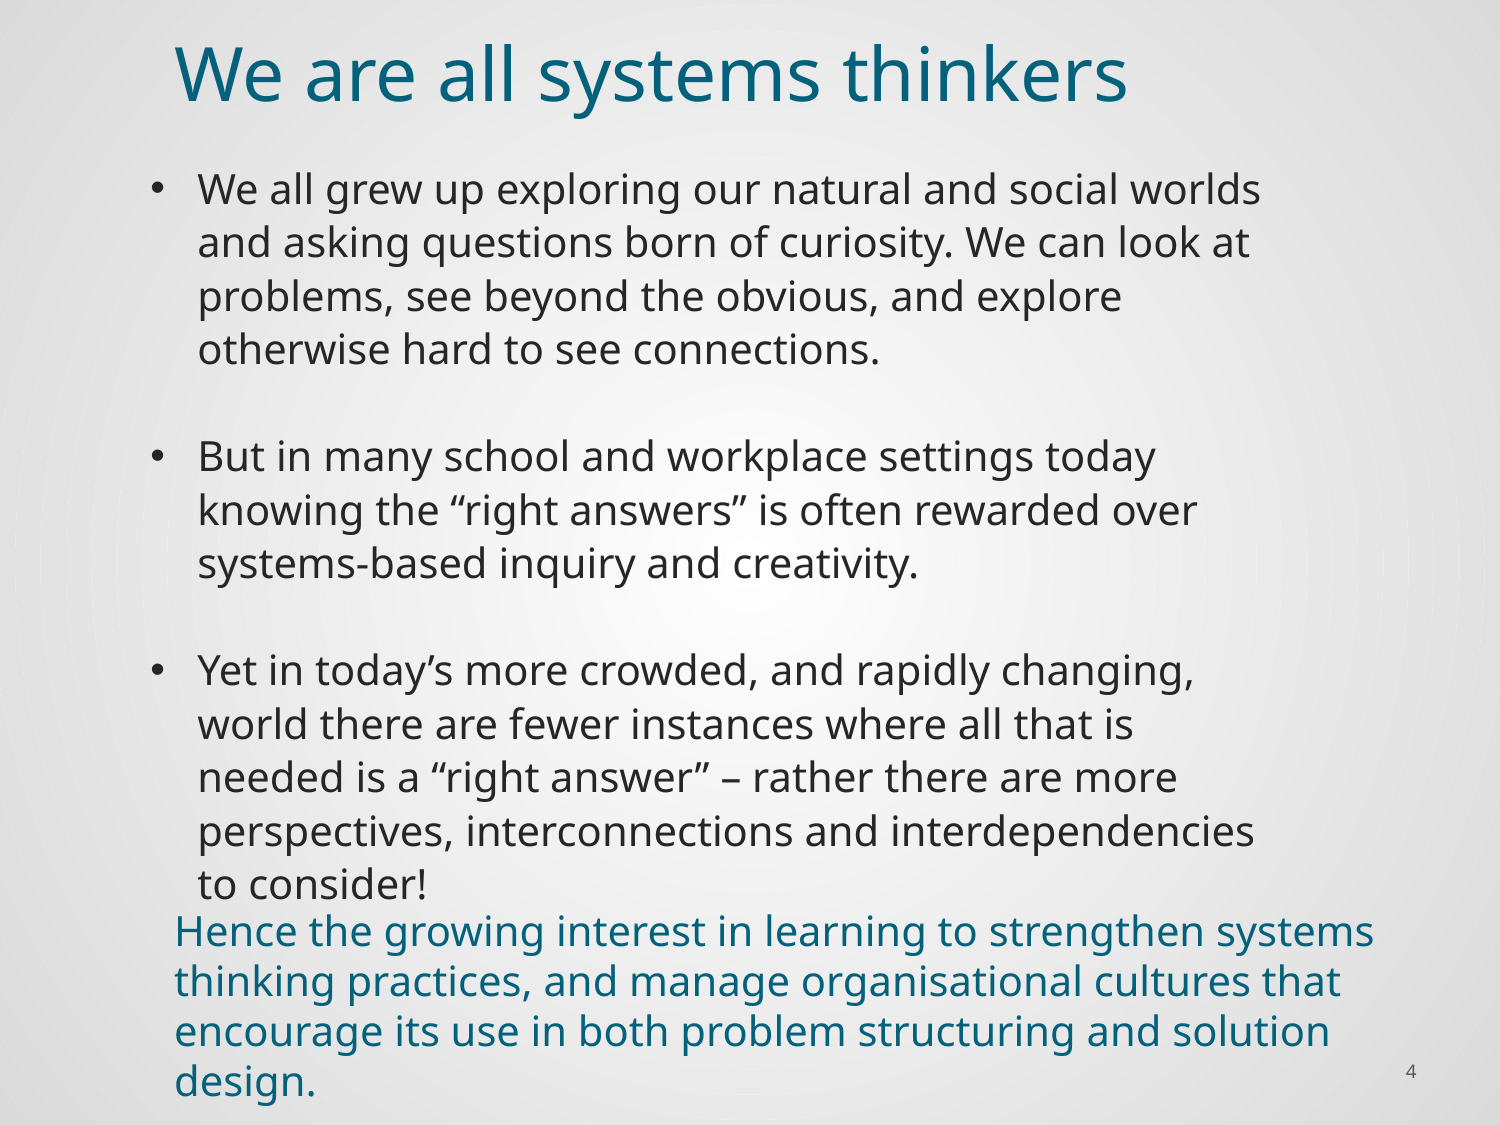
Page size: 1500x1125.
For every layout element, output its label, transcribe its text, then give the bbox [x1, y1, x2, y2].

text_box We all grew up exploring our natural and social worlds and asking questions born of curiosity. We can look at problems, see beyond the obvious, and explore otherwise hard to see connections. But in many school and workplace settings today knowing the “right answers” is often rewarded over systems-based inquiry and creativity. Yet in today’s more crowded, and rapidly changing, world there are fewer instances where all that is needed is a “right answer” – rather there are more perspectives, interconnections and interdependencies to consider! [135, 151, 1306, 1019]
text_box We are all systems thinkers [159, 19, 1282, 169]
text_box Hence the growing interest in learning to strengthen systems thinking practices, and manage organisational cultures that encourage its use in both problem structuring and solution design. [159, 897, 1412, 1125]
slide_number 4 [1412, 1042, 1494, 1103]
